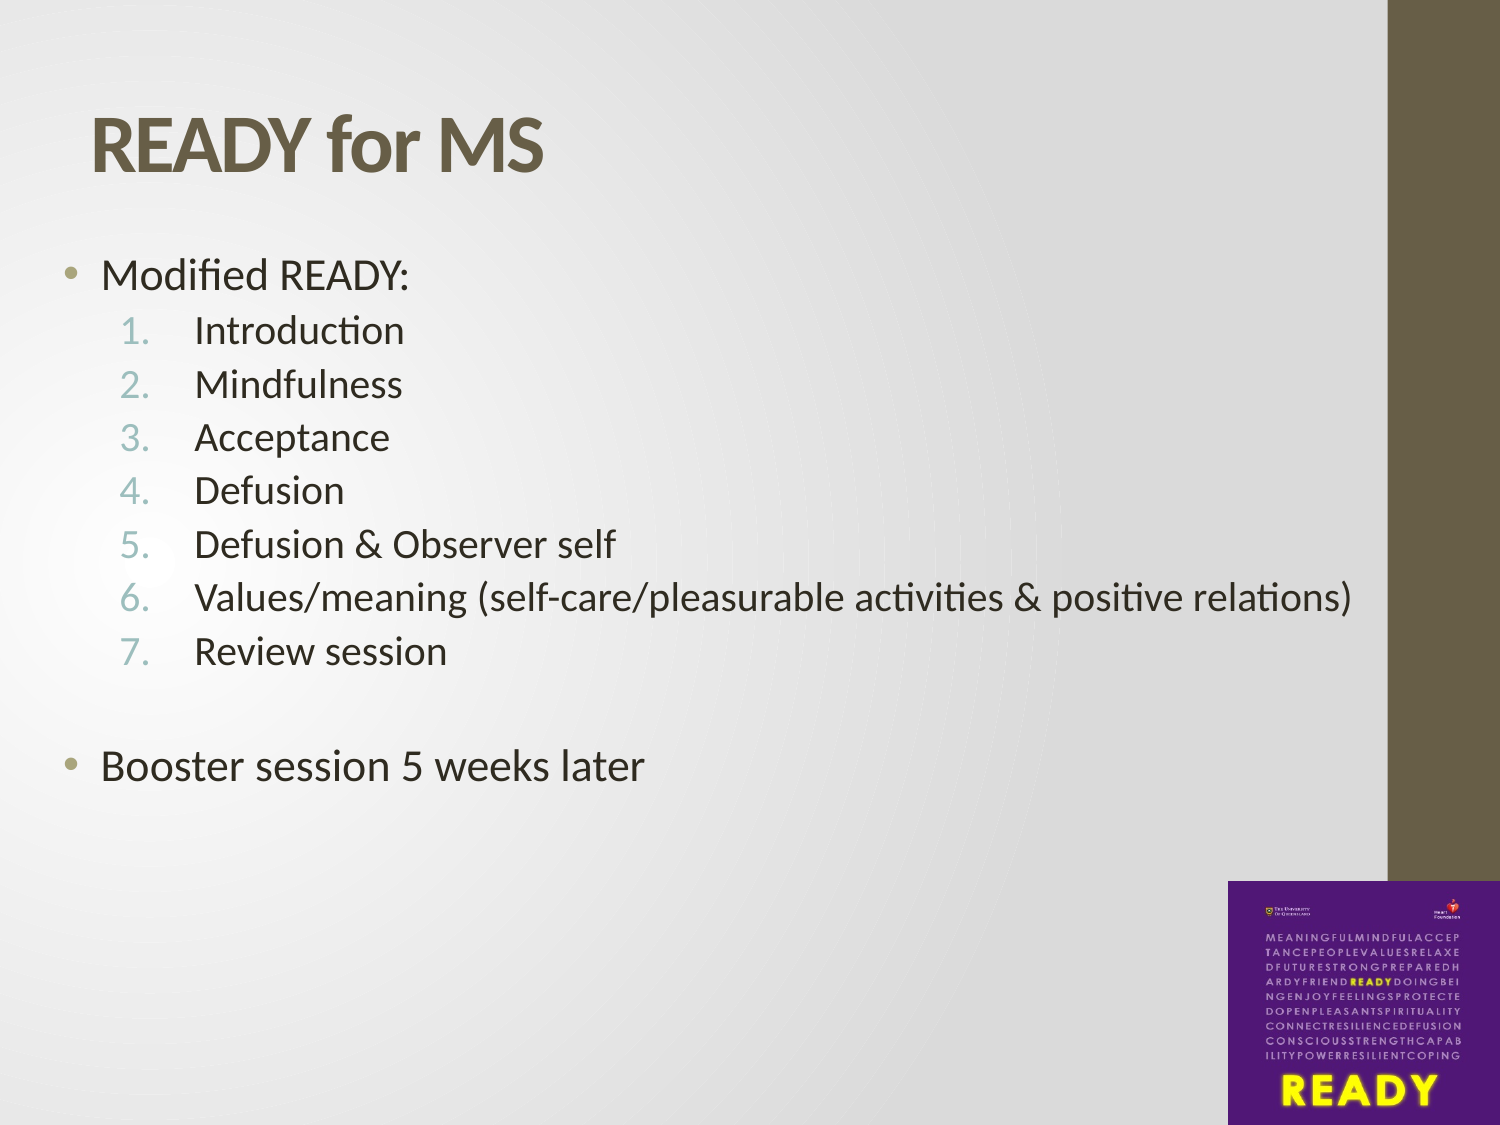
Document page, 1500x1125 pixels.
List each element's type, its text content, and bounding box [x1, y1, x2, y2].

title READY for MS [75, 45, 1325, 233]
list Modified READY: Introduction Mindfulness Acceptance Defusion Defusion & Observer self Values/meaning (self-care/pleasurable activities & positive relations) Review session Booster session 5 weeks later [29, 243, 1388, 1059]
picture [1227, 880, 1500, 1125]
